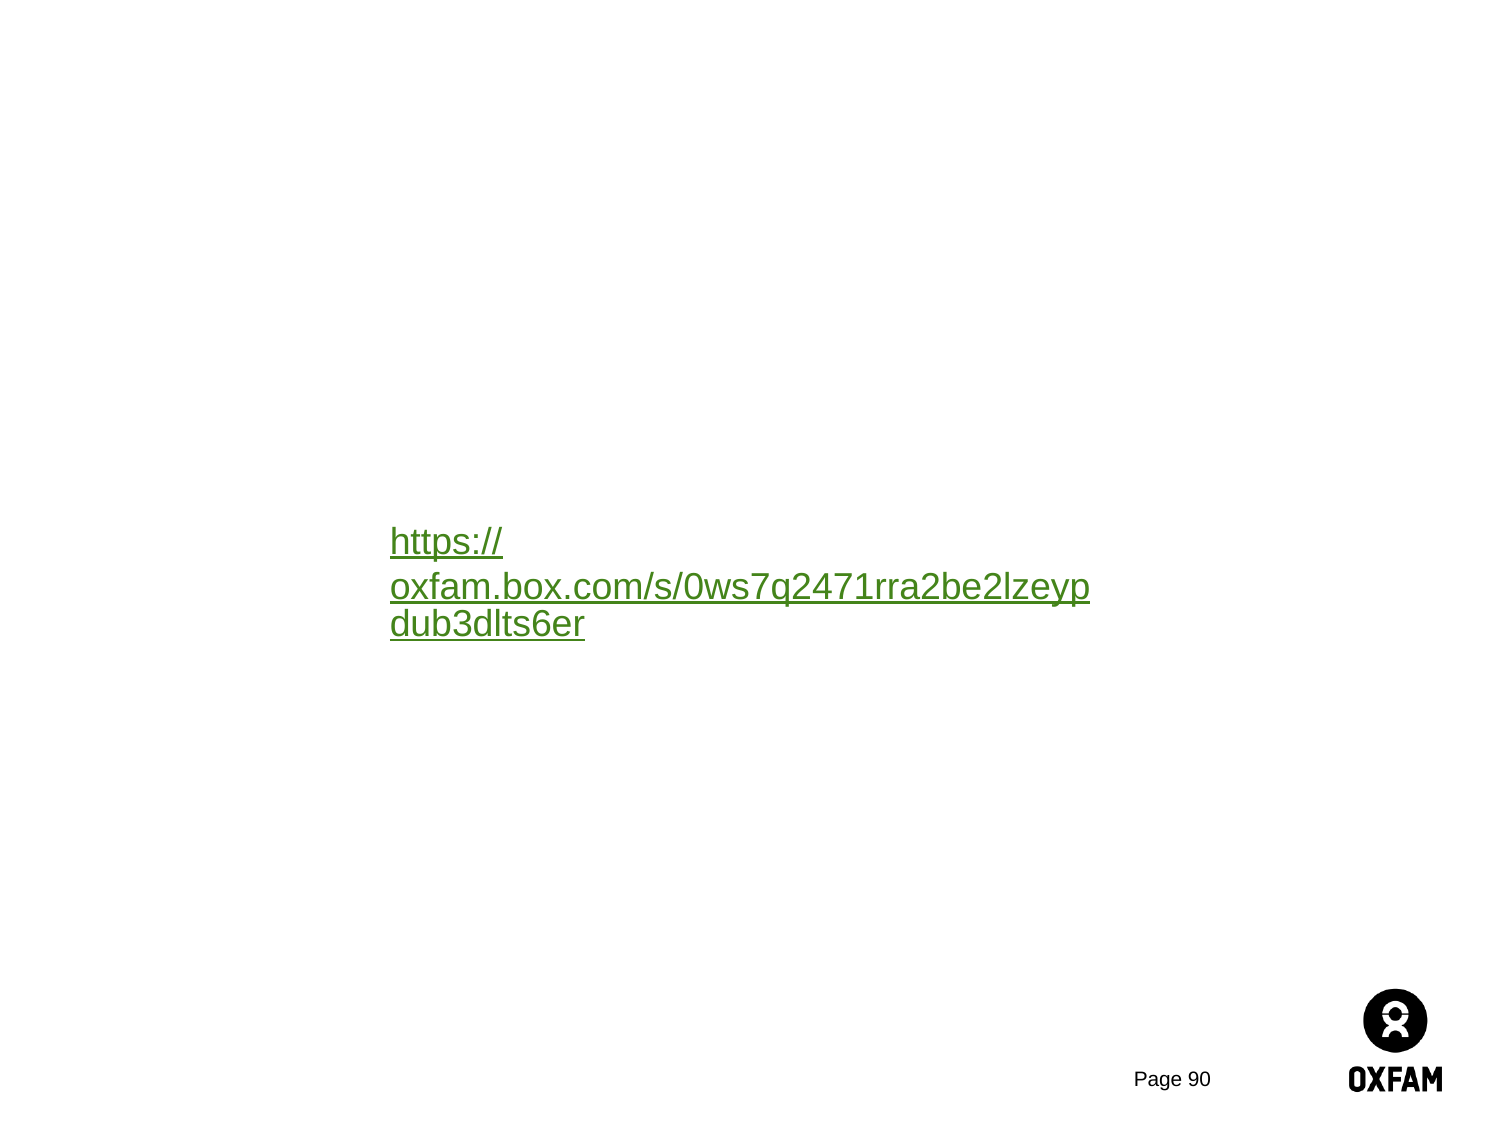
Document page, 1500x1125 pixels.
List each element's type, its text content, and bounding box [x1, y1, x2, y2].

picture [1345, 985, 1445, 1095]
text_box https://oxfam.box.com/s/0ws7q2471rra2be2lzeypdub3dlts6er [374, 509, 1125, 660]
